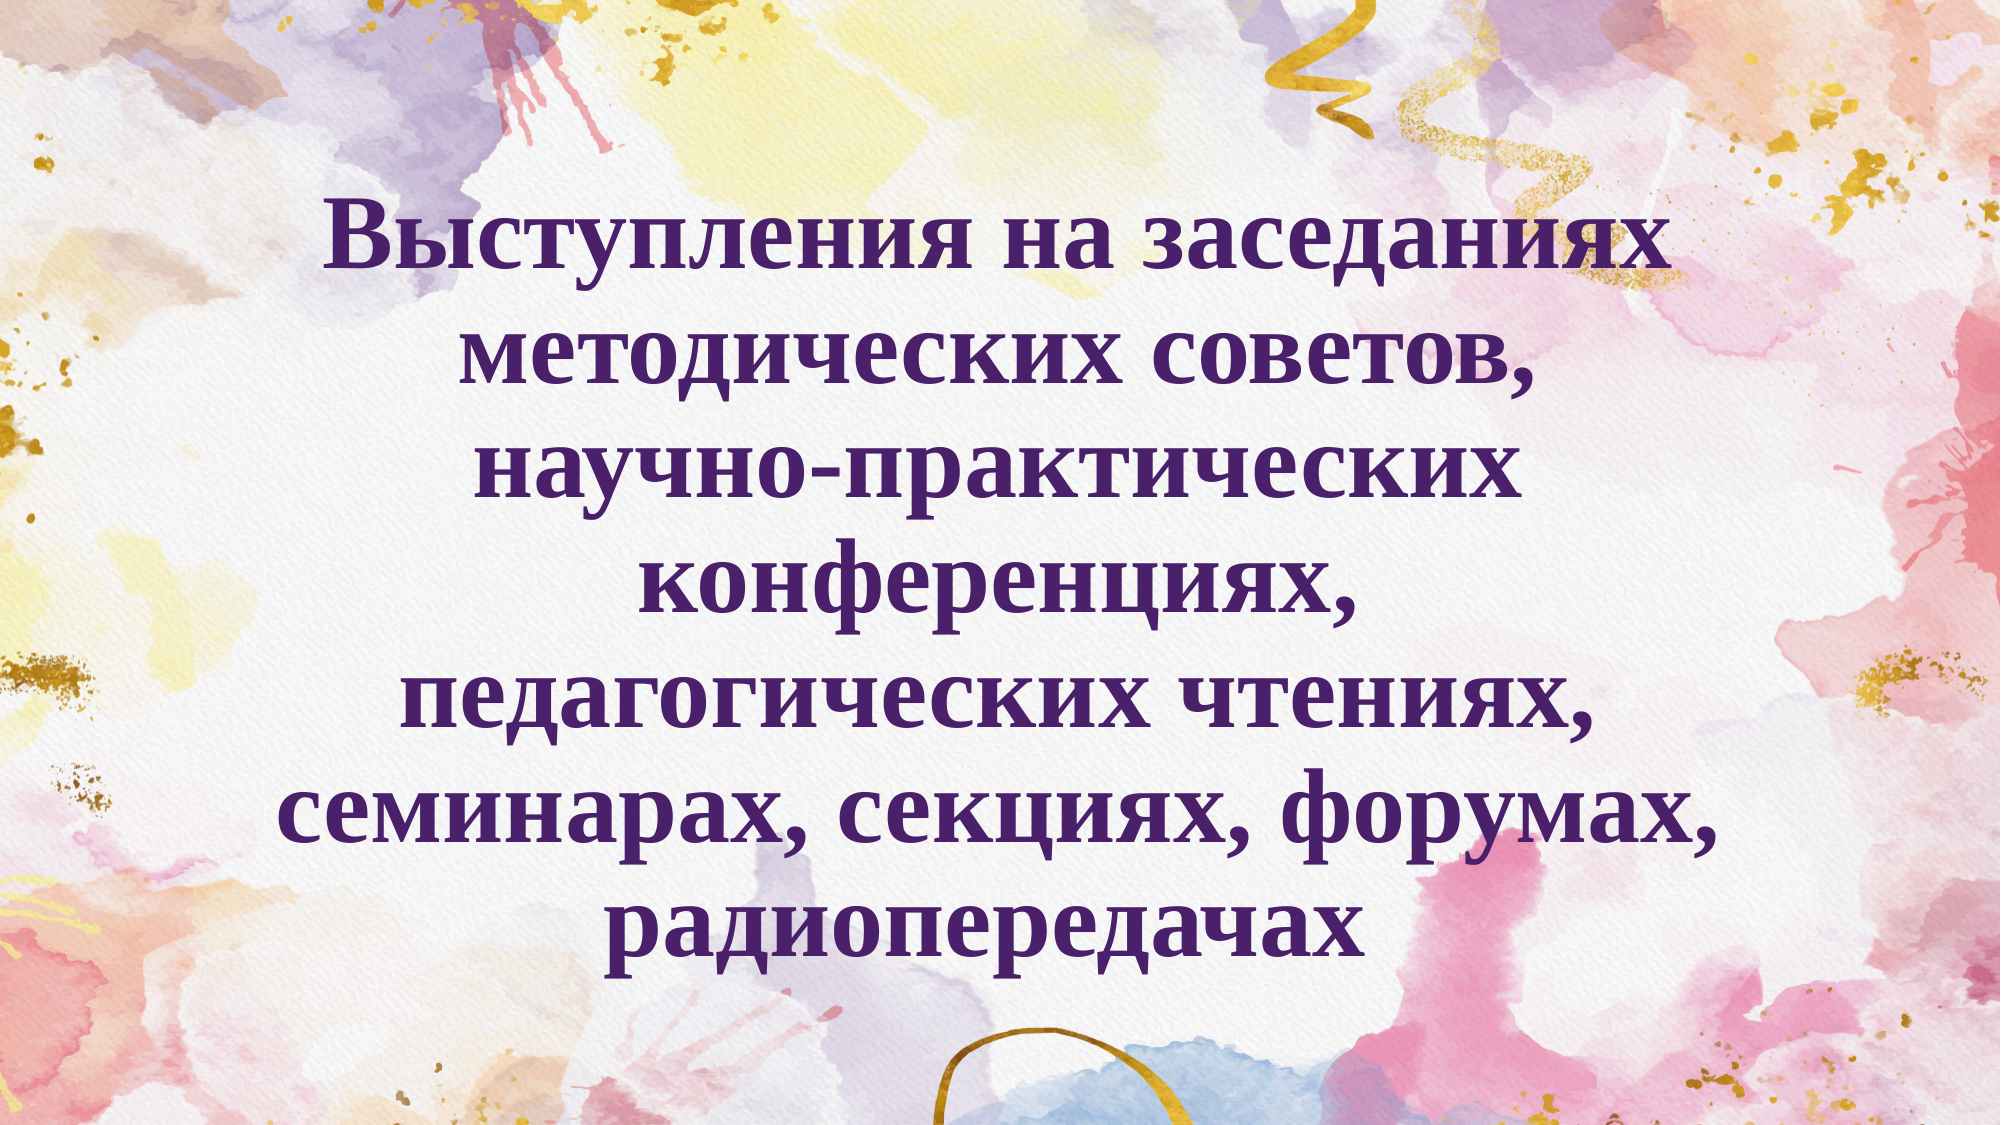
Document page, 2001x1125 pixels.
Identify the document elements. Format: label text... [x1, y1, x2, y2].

title Выступления на заседаниях методических советов, научно-практических конференциях, педагогических чтениях, семинарах, секциях, форумах, радиопередачах [248, 164, 1749, 988]
picture [0, 0, 2000, 1125]
